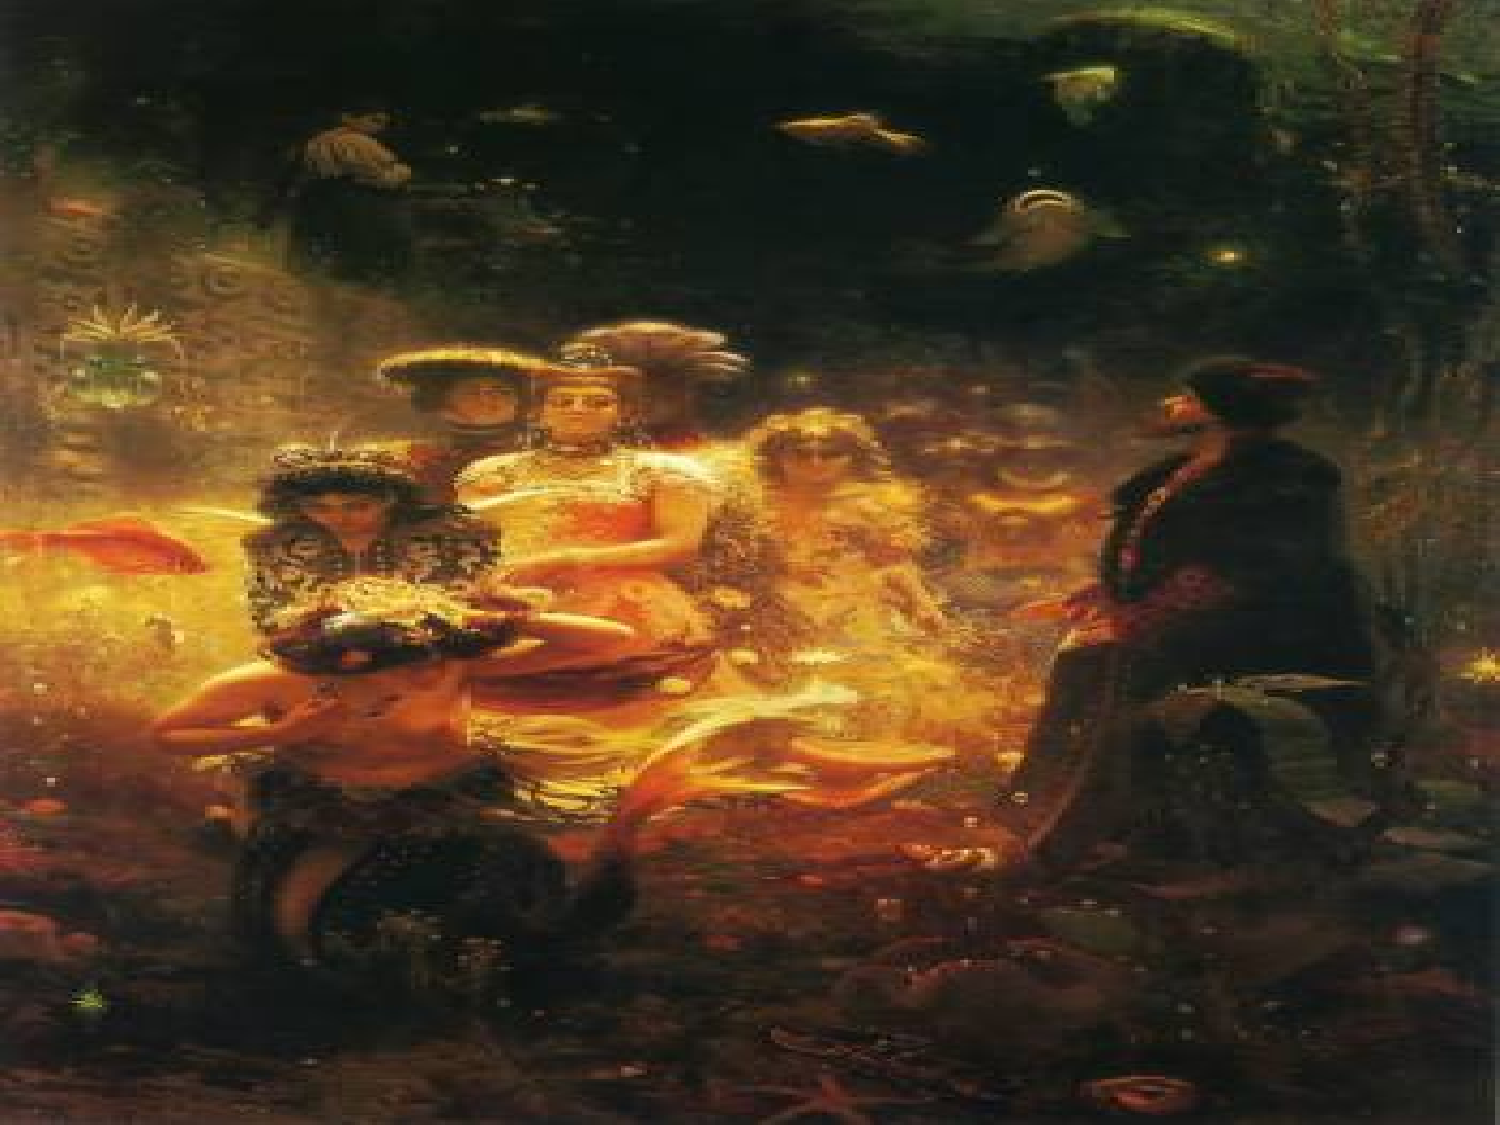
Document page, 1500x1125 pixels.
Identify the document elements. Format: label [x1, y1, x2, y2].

list [0, 0, 1500, 1125]
